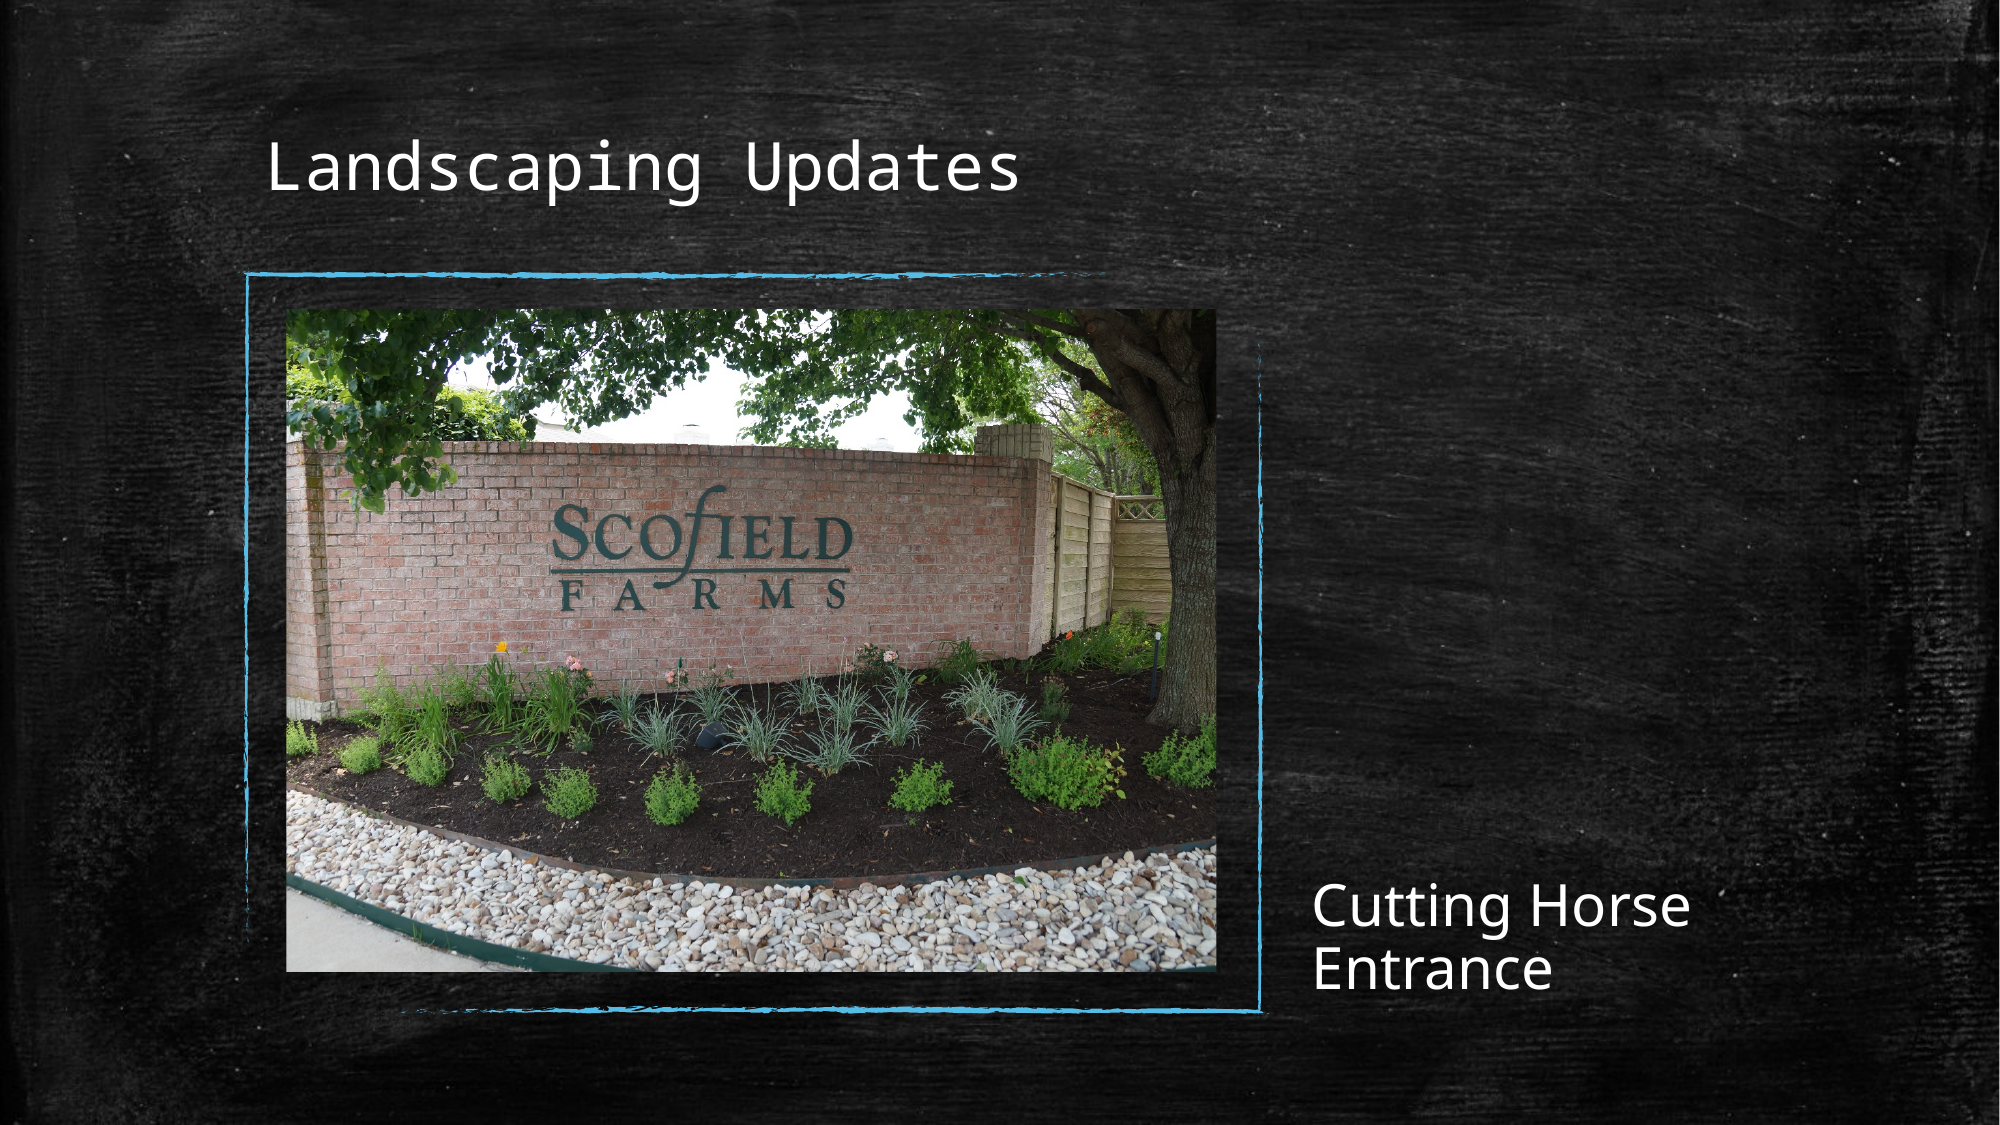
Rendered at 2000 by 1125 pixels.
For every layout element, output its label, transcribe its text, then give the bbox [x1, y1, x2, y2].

list Cutting Horse Entrance [1296, 559, 1747, 1010]
picture [286, 309, 1217, 973]
title Landscaping Updates [249, 45, 1750, 213]
